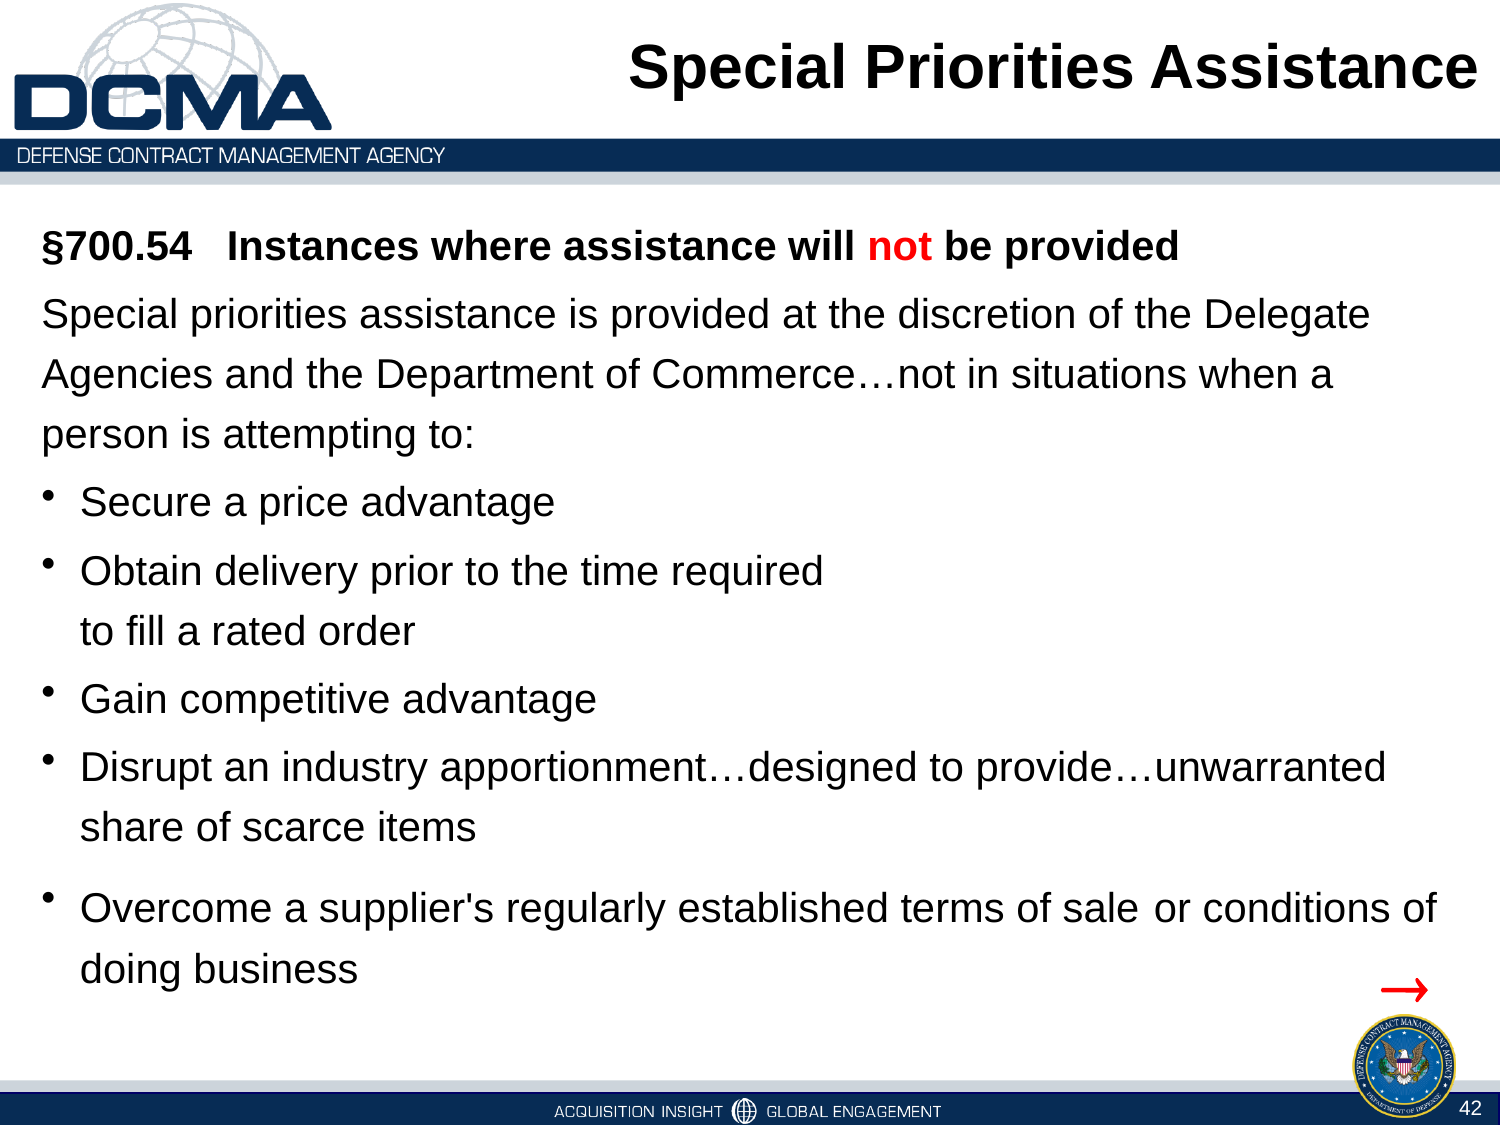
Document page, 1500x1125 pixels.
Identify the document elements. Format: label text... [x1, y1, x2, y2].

list §700.54 Instances where assistance will not be provided Special priorities assistance is provided at the discretion of the Delegate Agencies and the Department of Commerce…not in situations when a person is attempting to: Secure a price advantage Obtain delivery prior to the time required to fill a rated order Gain competitive advantage Disrupt an industry apportionment…designed to provide…unwarranted share of scarce items Overcome a supplier's regularly established terms of sale or conditions of doing business [26, 201, 1474, 1015]
title Special Priorities Assistance [331, 5, 1496, 132]
picture [1352, 1015, 1456, 1118]
slide_number 42 [1422, 1086, 1498, 1123]
text_box  [1366, 941, 1444, 1026]
picture [14, 3, 332, 132]
picture [554, 1098, 941, 1124]
picture [16, 147, 445, 163]
